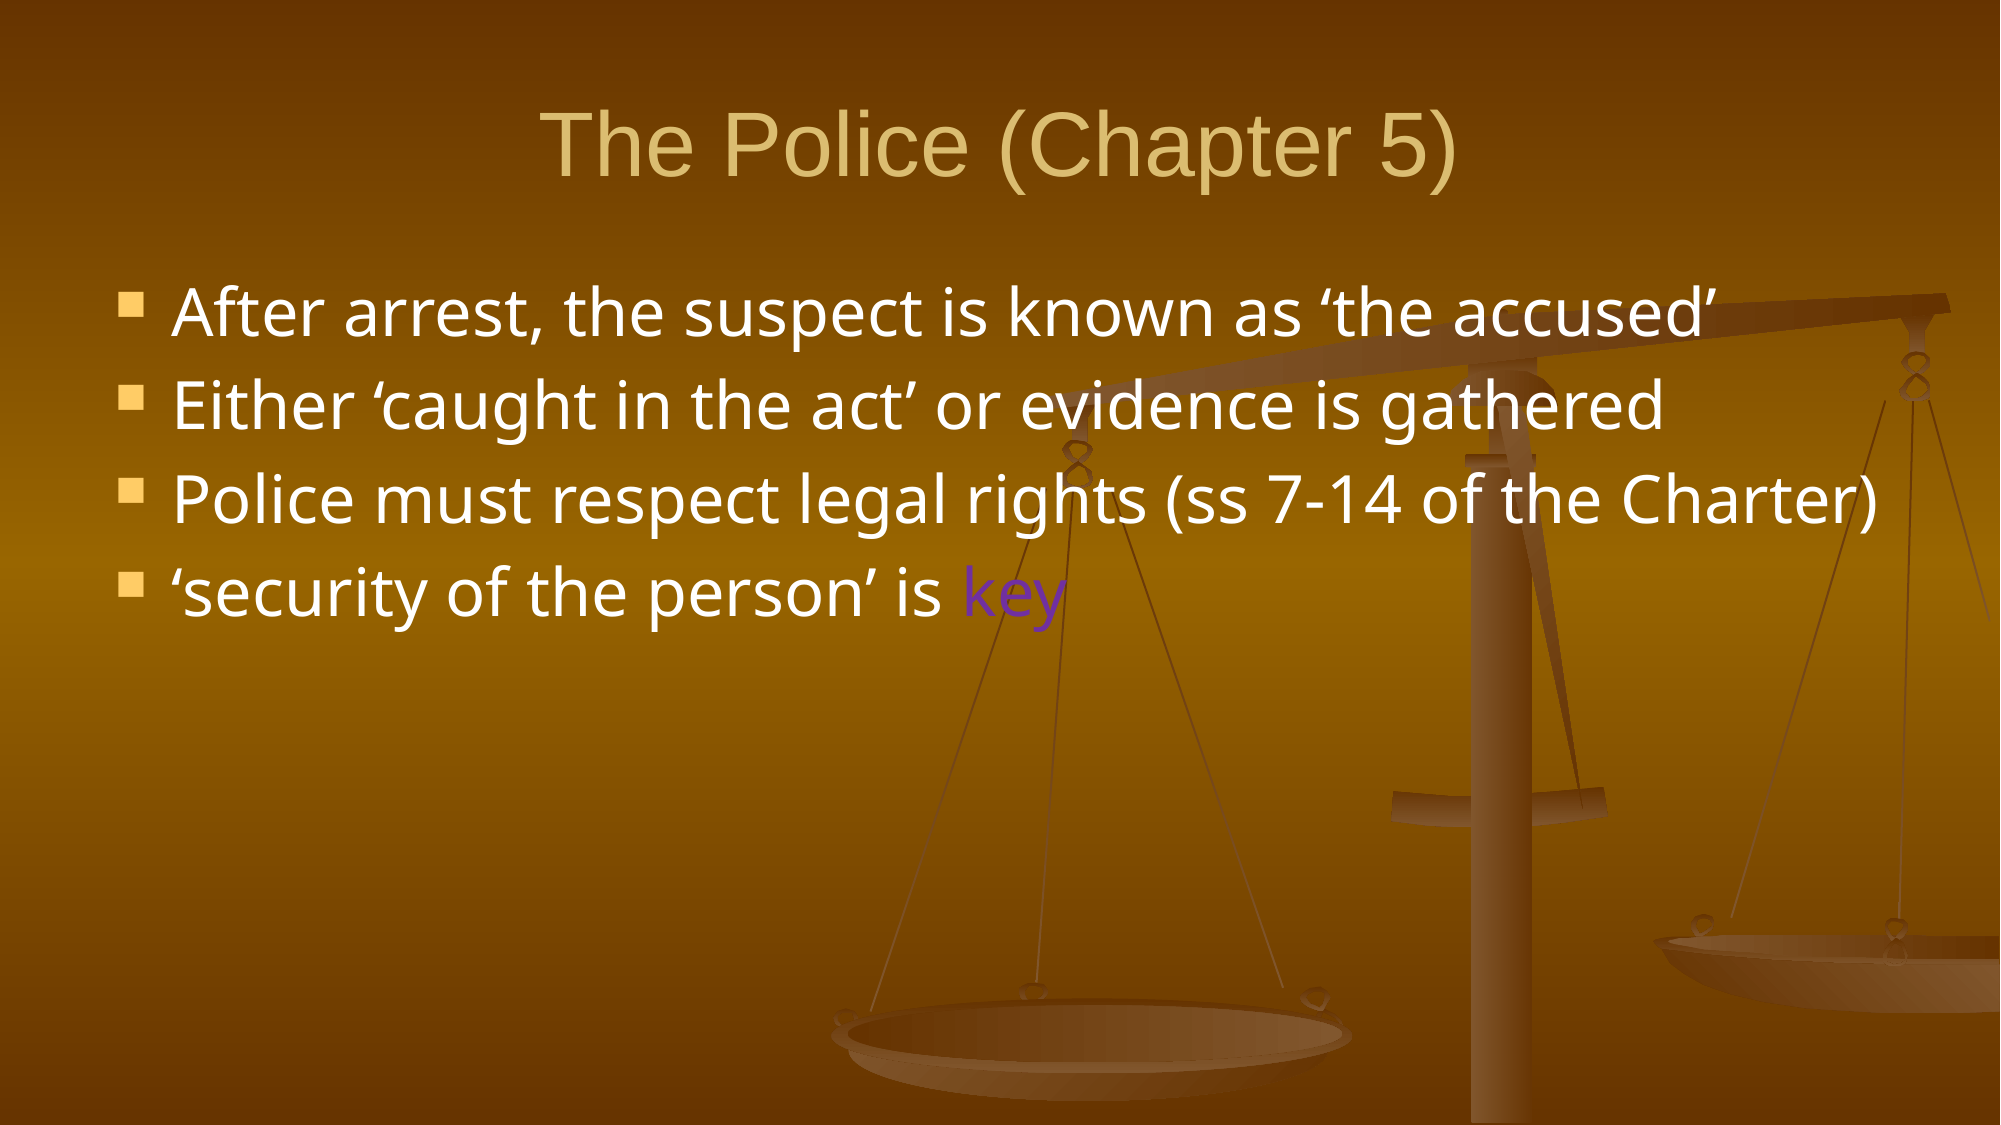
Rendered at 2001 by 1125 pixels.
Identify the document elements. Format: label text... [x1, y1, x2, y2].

title The Police (Chapter 5) [99, 45, 1901, 234]
list After arrest, the suspect is known as ‘the accused’ Either ‘caught in the act’ or evidence is gathered Police must respect legal rights (ss 7-14 of the Charter) ‘security of the person’ is key [99, 262, 1901, 1006]
